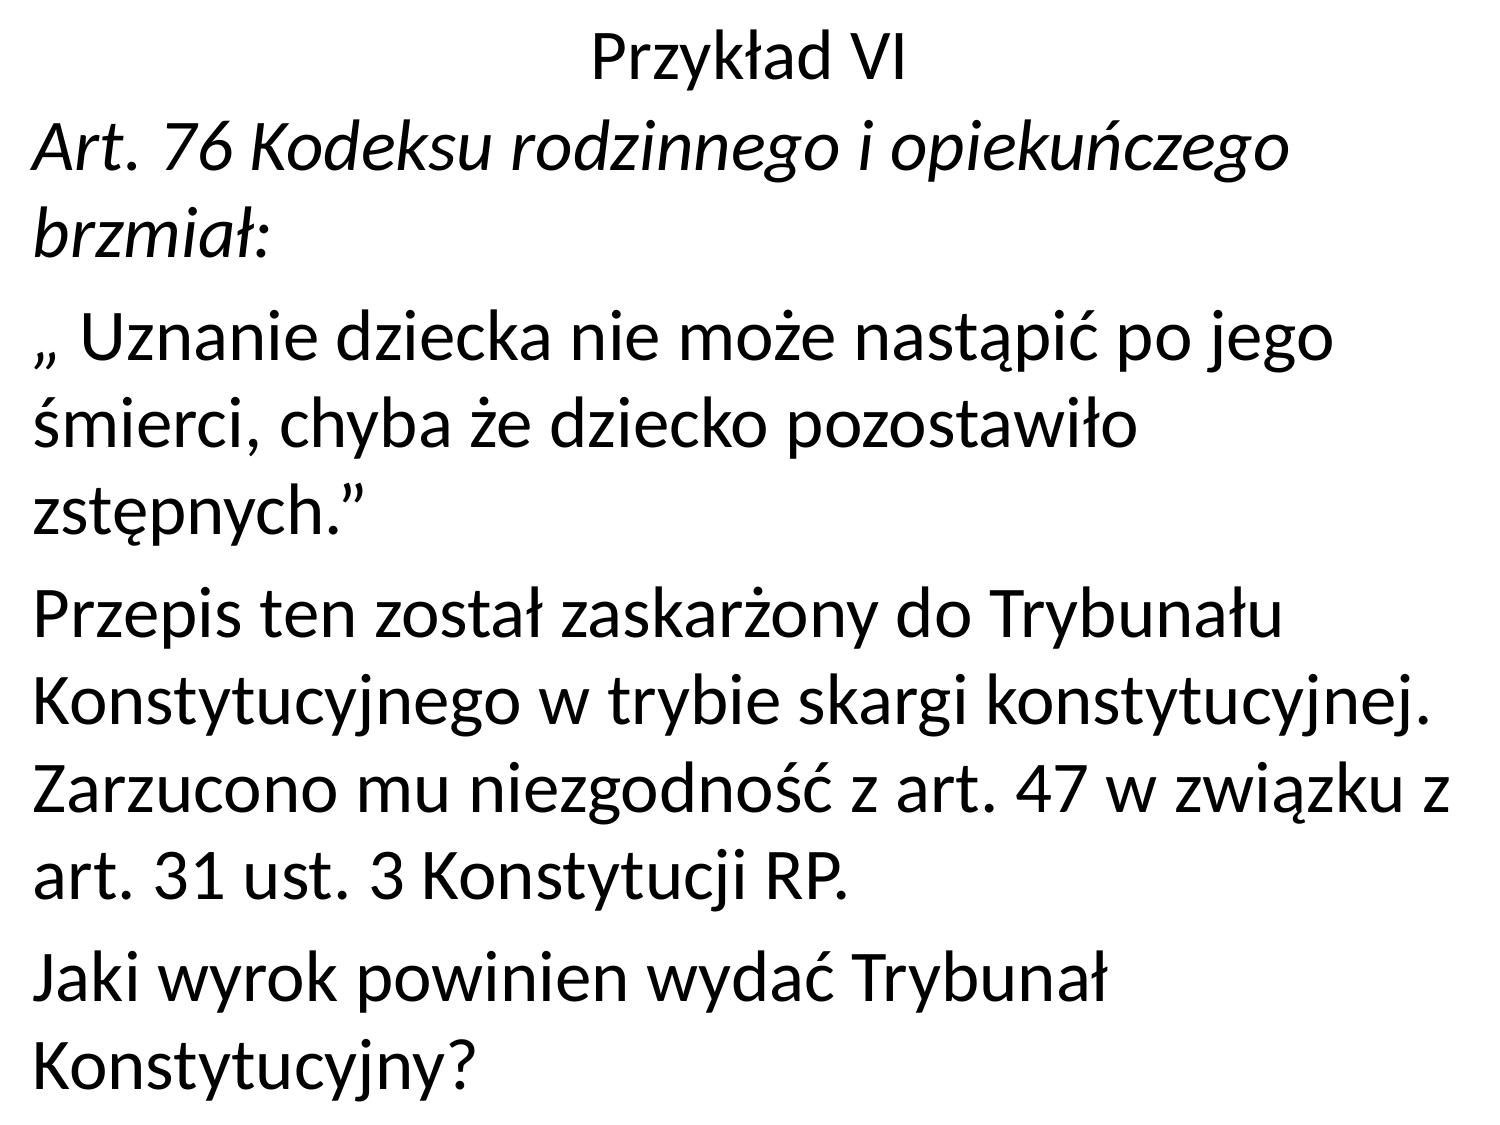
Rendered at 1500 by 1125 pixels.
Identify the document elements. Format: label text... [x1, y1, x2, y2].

list Art. 76 Kodeksu rodzinnego i opiekuńczego brzmiał: „ Uznanie dziecka nie może nastąpić po jego śmierci, chyba że dziecko pozostawiło zstępnych.” Przepis ten został zaskarżony do Trybunału Konstytucyjnego w trybie skargi konstytucyjnej. Zarzucono mu niezgodność z art. 47 w związku z art. 31 ust. 3 Konstytucji RP. Jaki wyrok powinien wydać Trybunał Konstytucyjny? [17, 90, 1483, 1125]
title Przykład VI [75, 0, 1425, 90]
